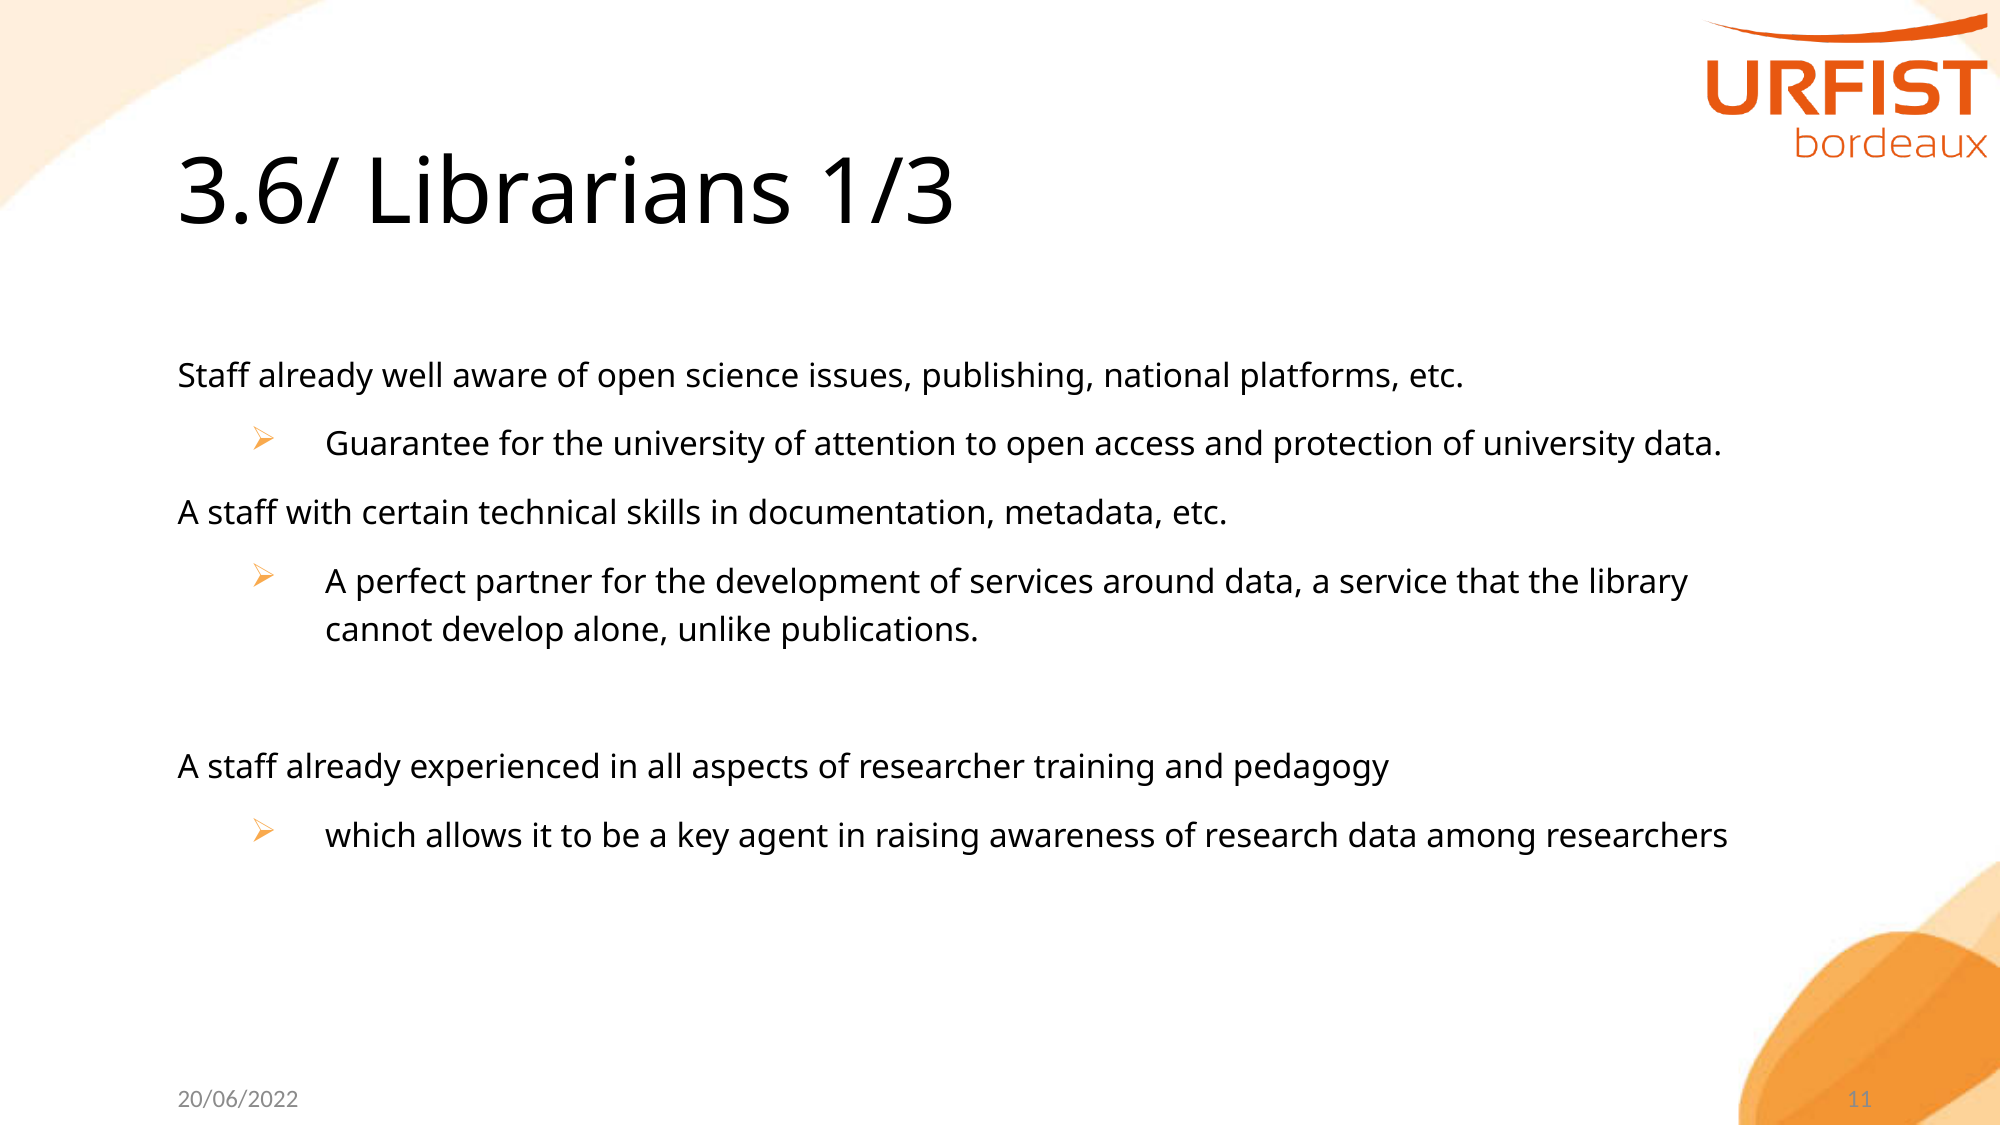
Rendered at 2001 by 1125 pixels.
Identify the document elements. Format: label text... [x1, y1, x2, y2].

picture [0, 0, 2001, 1125]
list Staff already well aware of open science issues, publishing, national platforms, etc. Guarantee for the university of attention to open access and protection of university data. A staff with certain technical skills in documentation, metadata, etc. A perfect partner for the development of services around data, a service that the library cannot develop alone, unlike publications. A staff already experienced in all aspects of researcher training and pedagogy which allows it to be a key agent in raising awareness of research data among researchers [162, 338, 1809, 980]
title 3.6/ Librarians 1/3 [162, 84, 1888, 303]
